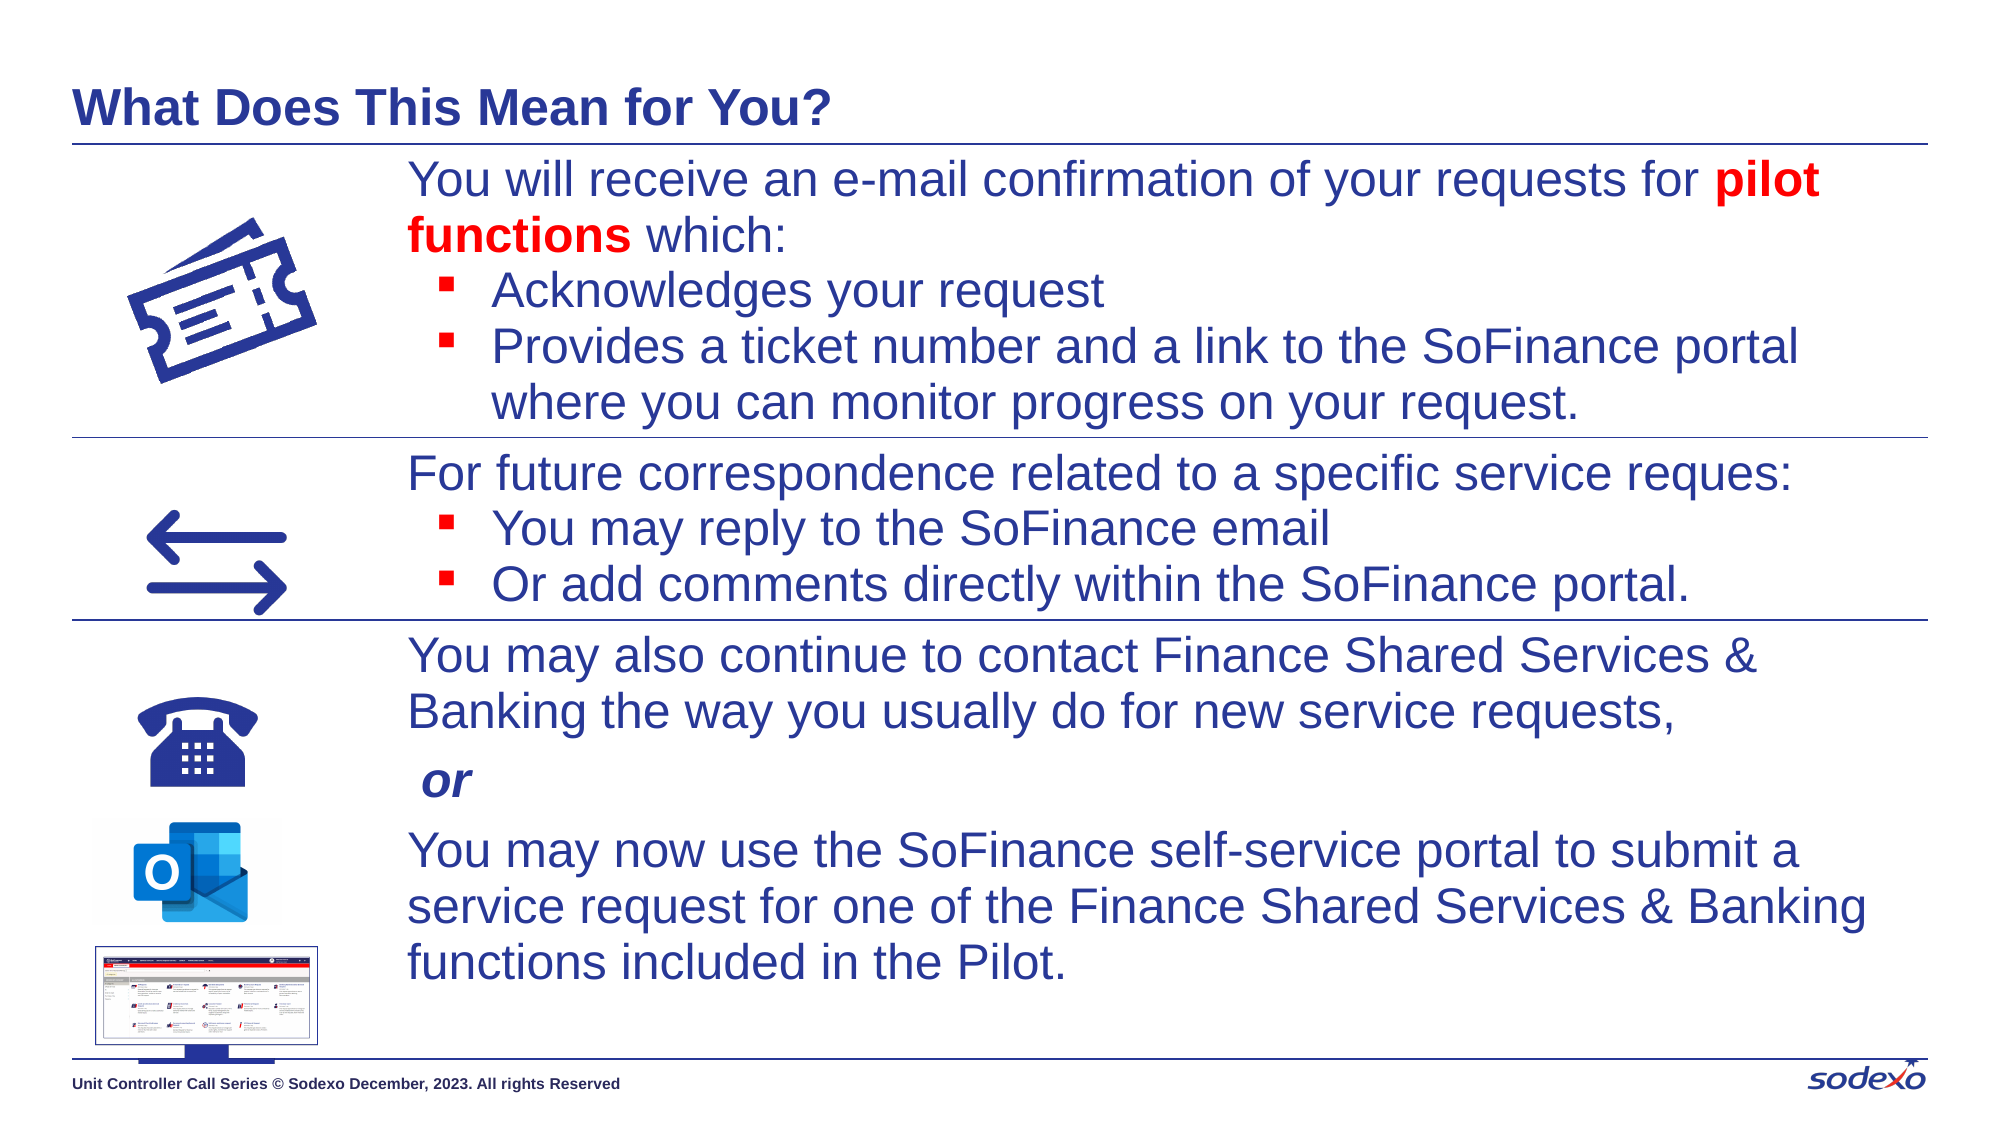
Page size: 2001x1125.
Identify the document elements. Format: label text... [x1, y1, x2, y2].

table_header You will receive an e-mail confirmation of your requests for pilot functions which: Acknowledges your request Provides a ticket number and a link to the SoFinance portal where you can monitor progress on your request. [392, 145, 1928, 437]
picture [92, 667, 282, 925]
table_cell For future correspondence related to a specific service reques: You may reply to the SoFinance email Or add comments directly within the SoFinance portal. [392, 438, 1928, 619]
title What Does This Mean for You? [72, 80, 1798, 138]
picture [95, 946, 318, 1064]
table_cell [72, 438, 392, 619]
footer Unit Controller Call Series © Sodexo December, 2023. All rights Reserved [72, 1074, 748, 1094]
picture [91, 171, 343, 422]
table_cell [72, 621, 392, 1058]
table_cell You may also continue to contact Finance Shared Services & Banking the way you usually do for new service requests, or You may now use the SoFinance self-service portal to submit a service request for one of the Finance Shared Services & Banking functions included in the Pilot. [392, 621, 1928, 1058]
picture [141, 487, 292, 638]
table_header [72, 145, 392, 437]
picture [1801, 1048, 1929, 1094]
